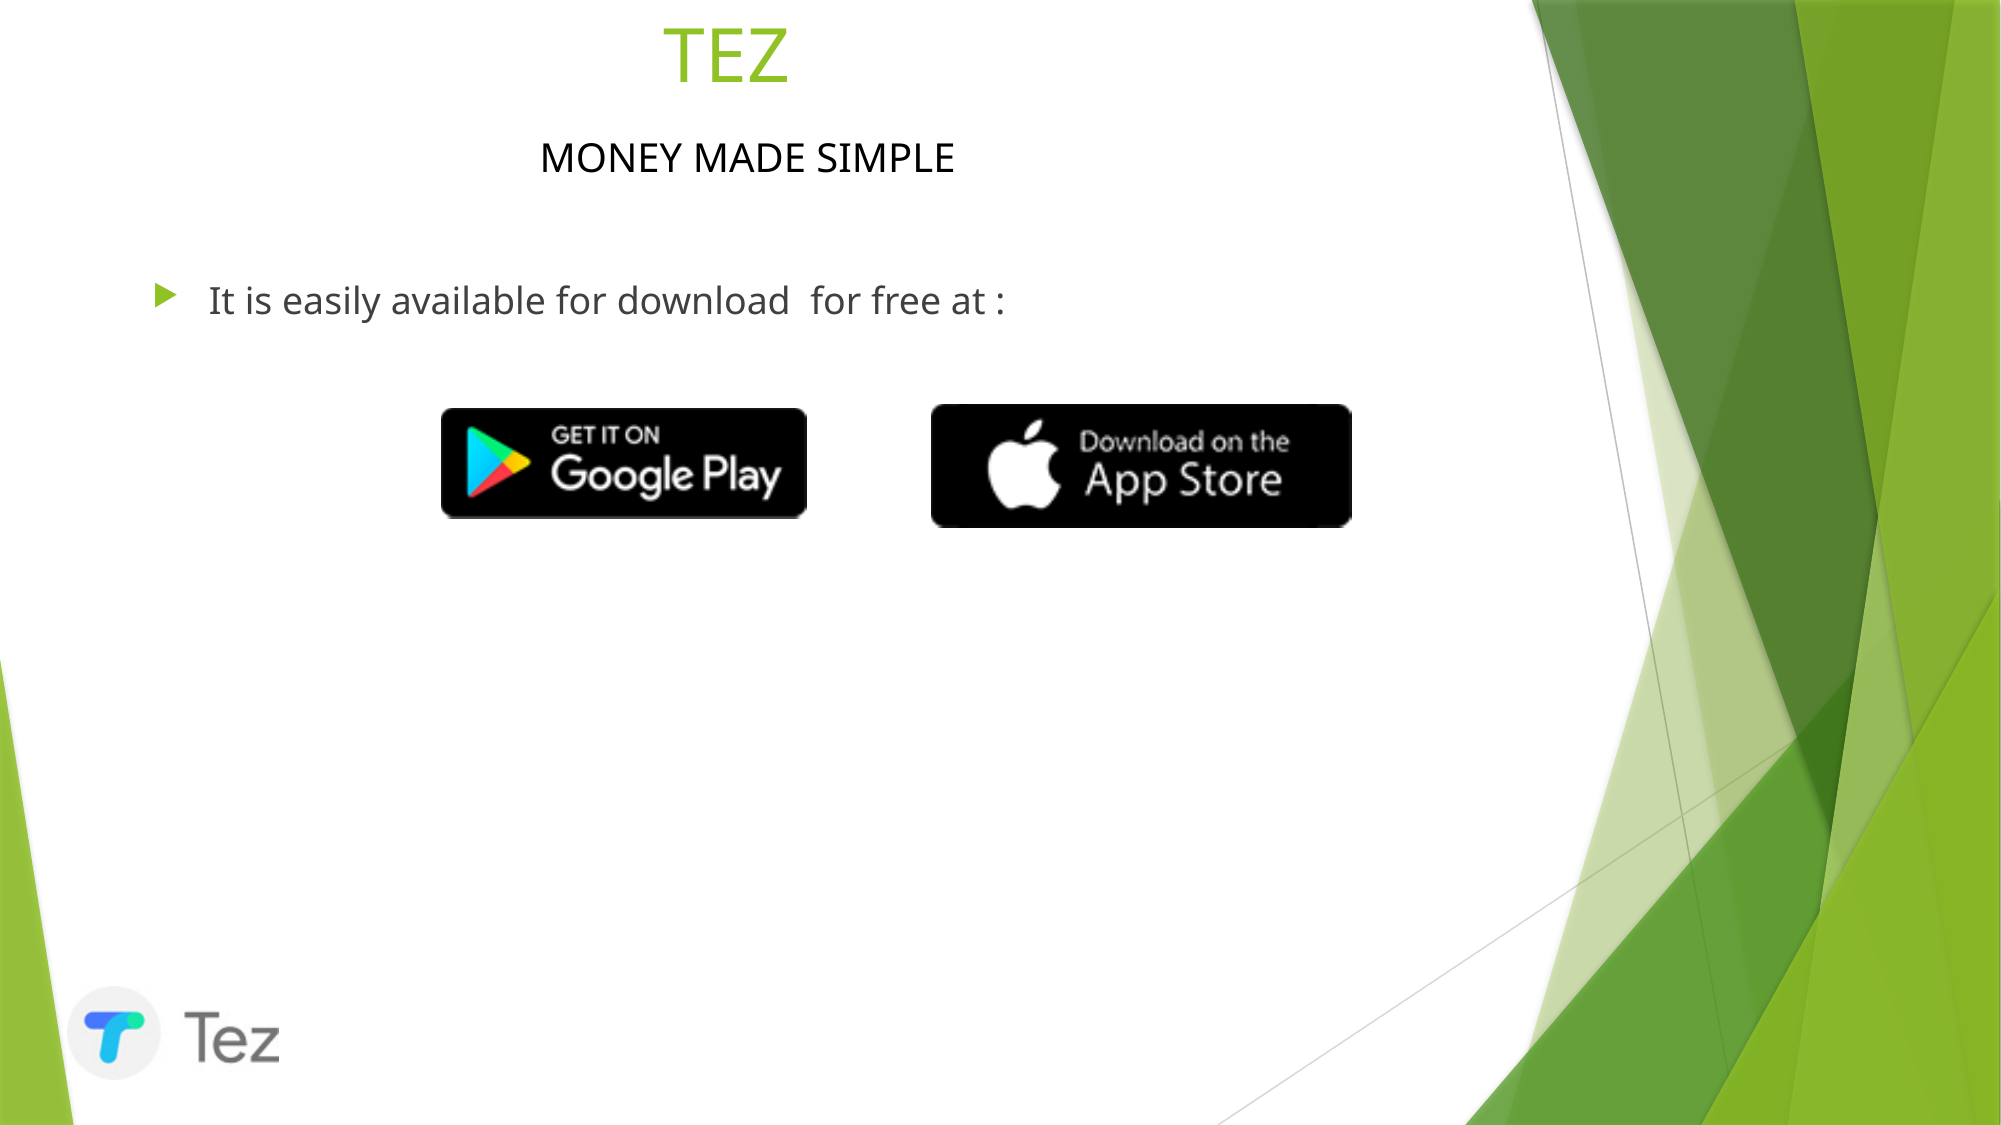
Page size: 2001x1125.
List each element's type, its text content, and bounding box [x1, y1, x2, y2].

text_box Money Made Simple [67, 130, 971, 190]
picture [931, 403, 1352, 528]
list It is easily available for download for free at : [137, 269, 1913, 391]
picture [67, 985, 279, 1081]
title TEZ [648, 0, 1402, 213]
picture [440, 408, 808, 519]
